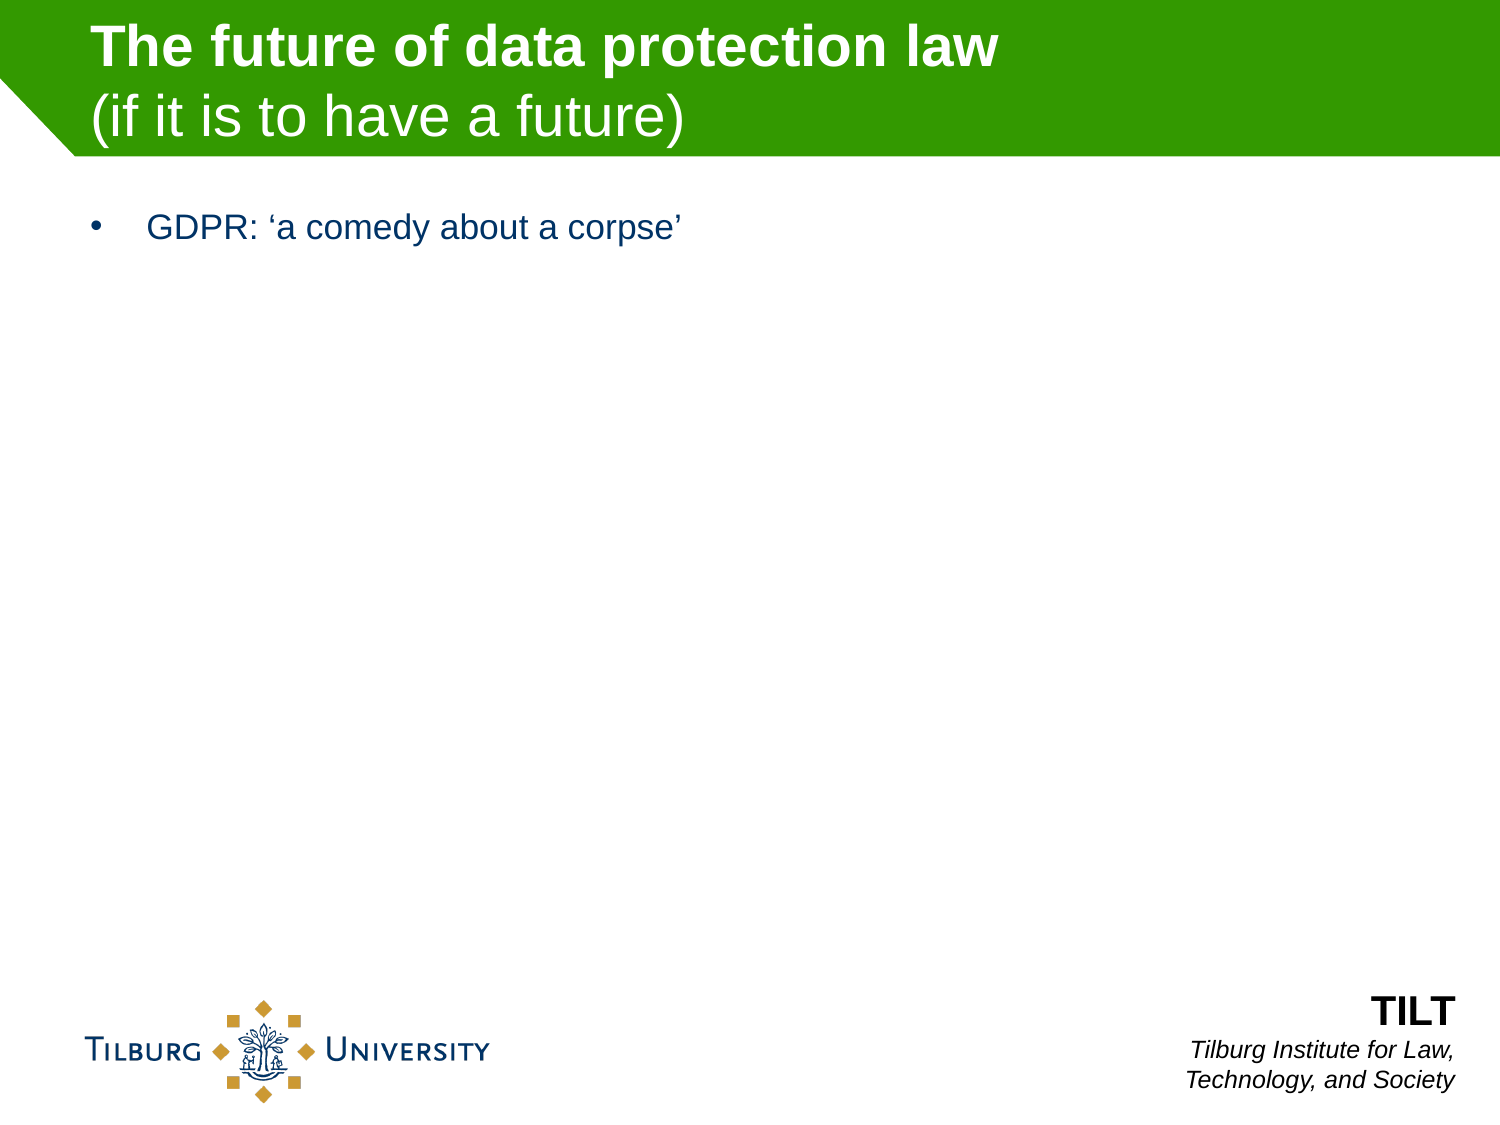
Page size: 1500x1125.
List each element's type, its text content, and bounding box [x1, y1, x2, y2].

list GDPR: ‘a comedy about a corpse’ [74, 196, 1426, 971]
title The future of data protection law (if it is to have a future) [74, 0, 1426, 157]
text_box TILT Tilburg Institute for Law, Technology, and Society [1092, 976, 1471, 1101]
picture [78, 994, 495, 1111]
